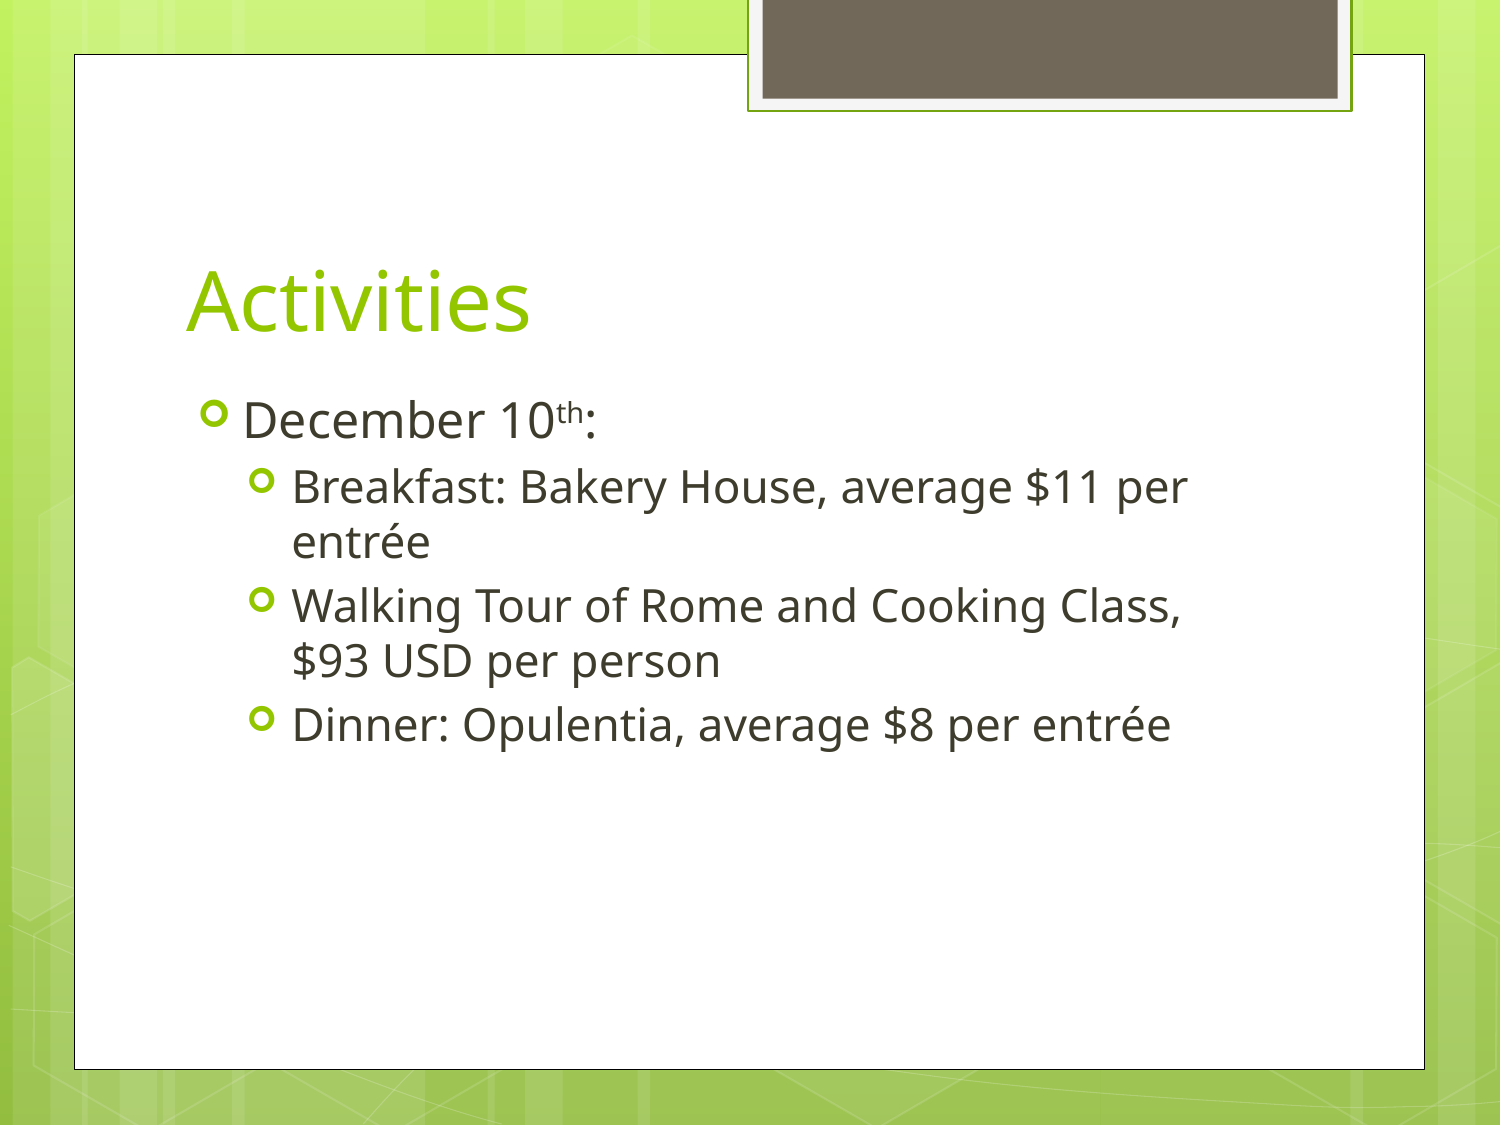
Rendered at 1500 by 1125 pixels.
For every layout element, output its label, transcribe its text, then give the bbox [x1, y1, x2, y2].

list December 10th: Breakfast: Bakery House, average $11 per entrée Walking Tour of Rome and Cooking Class, $93 USD per person Dinner: Opulentia, average $8 per entrée [171, 381, 1283, 957]
title Activities [171, 168, 1324, 357]
